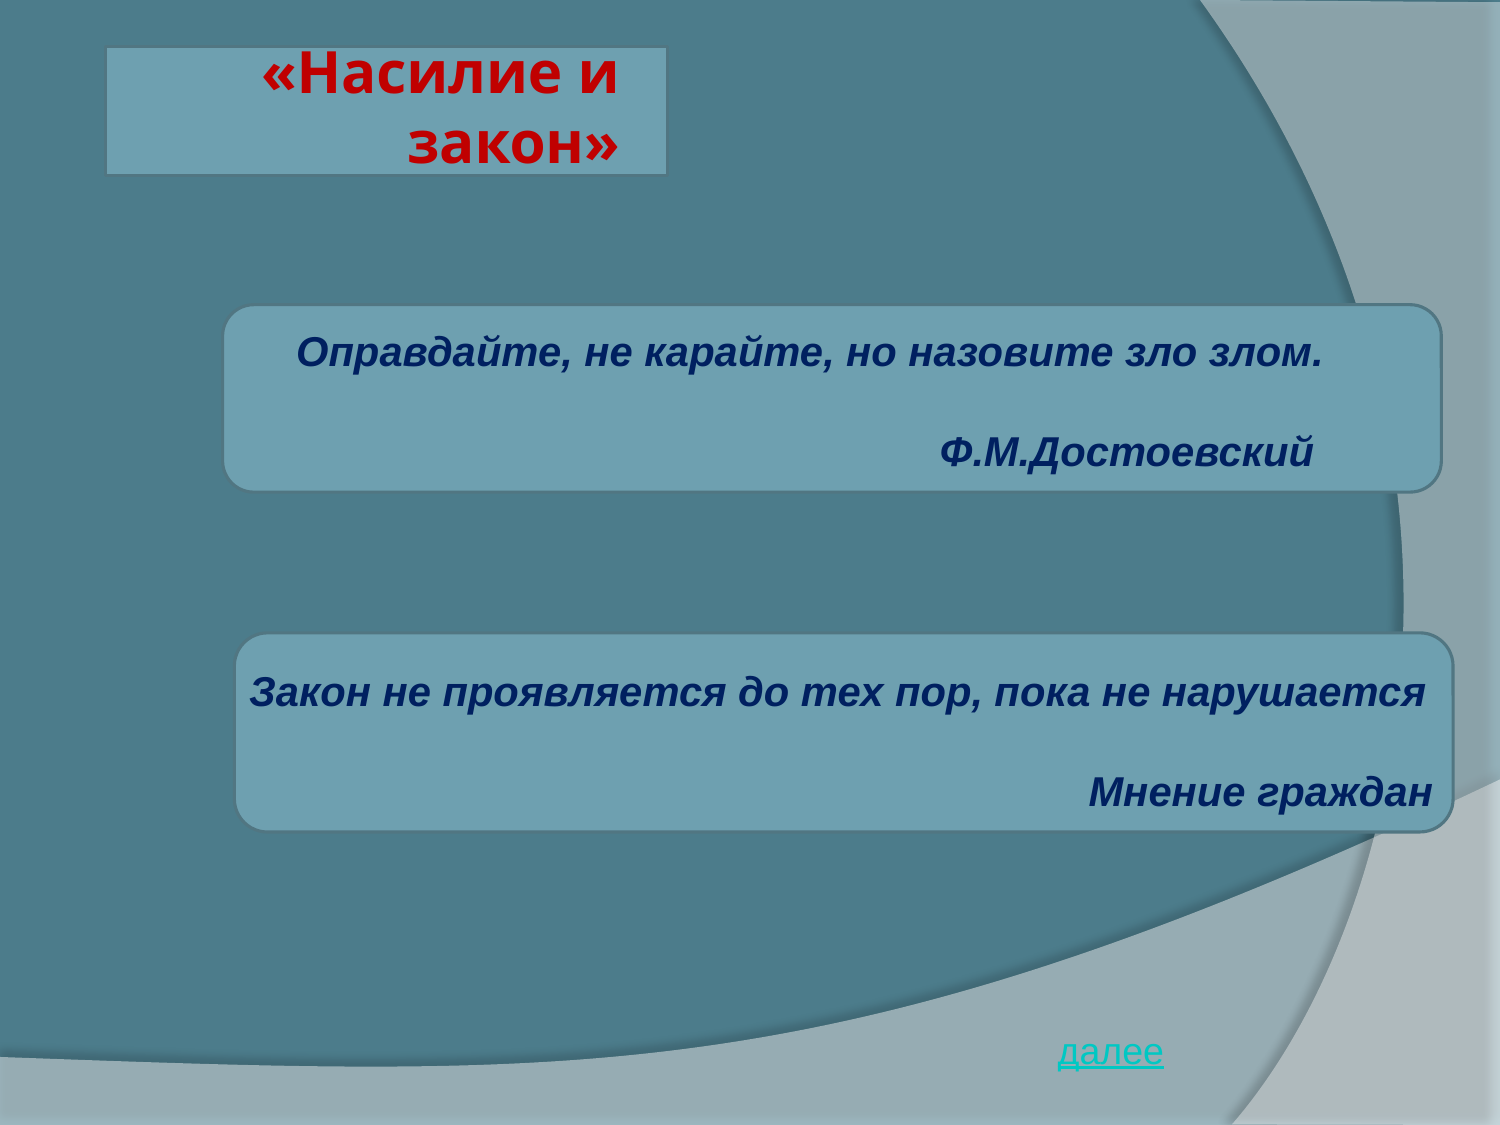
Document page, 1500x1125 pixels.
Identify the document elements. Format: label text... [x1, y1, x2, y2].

text_box [241, 822, 1446, 834]
title «Насилие и закон» [152, 70, 628, 141]
text_box далее [1042, 1019, 1301, 1080]
text_box Оправдайте, не карайте, но назовите зло злом. Ф.М.Достоевский [281, 317, 1500, 483]
text_box Закон не проявляется до тех пор, пока не нарушается Мнение граждан [234, 657, 1454, 822]
text_box [221, 303, 1437, 494]
text_box [104, 45, 669, 177]
text_box [232, 631, 1454, 808]
